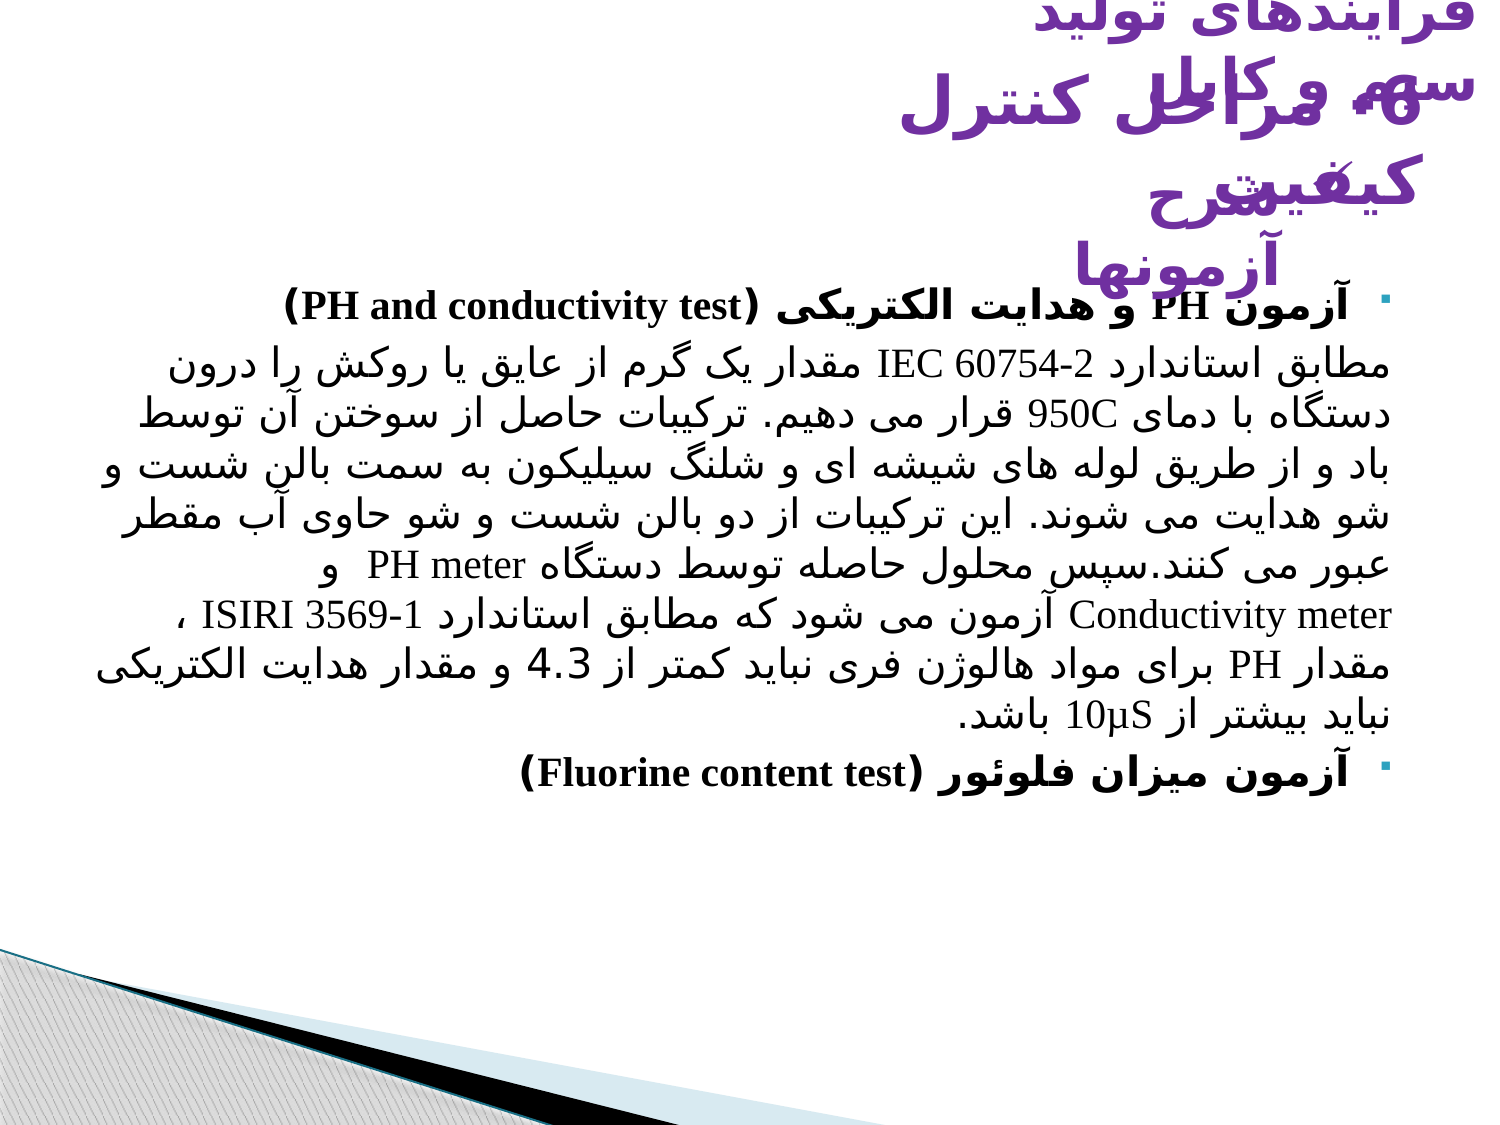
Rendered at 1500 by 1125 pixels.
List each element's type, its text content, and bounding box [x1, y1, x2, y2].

list آزمون PH و هدایت الکتریکی (PH and conductivity test) مطابق استاندارد IEC 60754-2 مقدار یک گرم از عایق یا روکش را درون دستگاه با دمای 950C قرار می دهیم. ترکیبات حاصل از سوختن آن توسط باد و از طریق لوله های شیشه ای و شلنگ سیلیکون به سمت بالن شست و شو هدایت می شوند. این ترکیبات از دو بالن شست و شو حاوی آب مقطر عبور می کنند.سپس محلول حاصله توسط دستگاه PH meter و Conductivity meter آزمون می شود که مطابق استاندارد ISIRI 3569-1 ، مقدار PH برای مواد هالوژن فری نباید کمتر از 4.3 و مقدار هدایت الکتریکی نباید بیشتر از 10µS باشد. آزمون میزان فلوئور (Fluorine content test) [75, 270, 1425, 986]
text_box فرایندهای تولید سیم و کابل [878, 0, 1495, 120]
text_box شرح آزمونها [999, 226, 1372, 305]
text_box 6- مراحل كنترل كيفيت [785, 50, 1439, 226]
